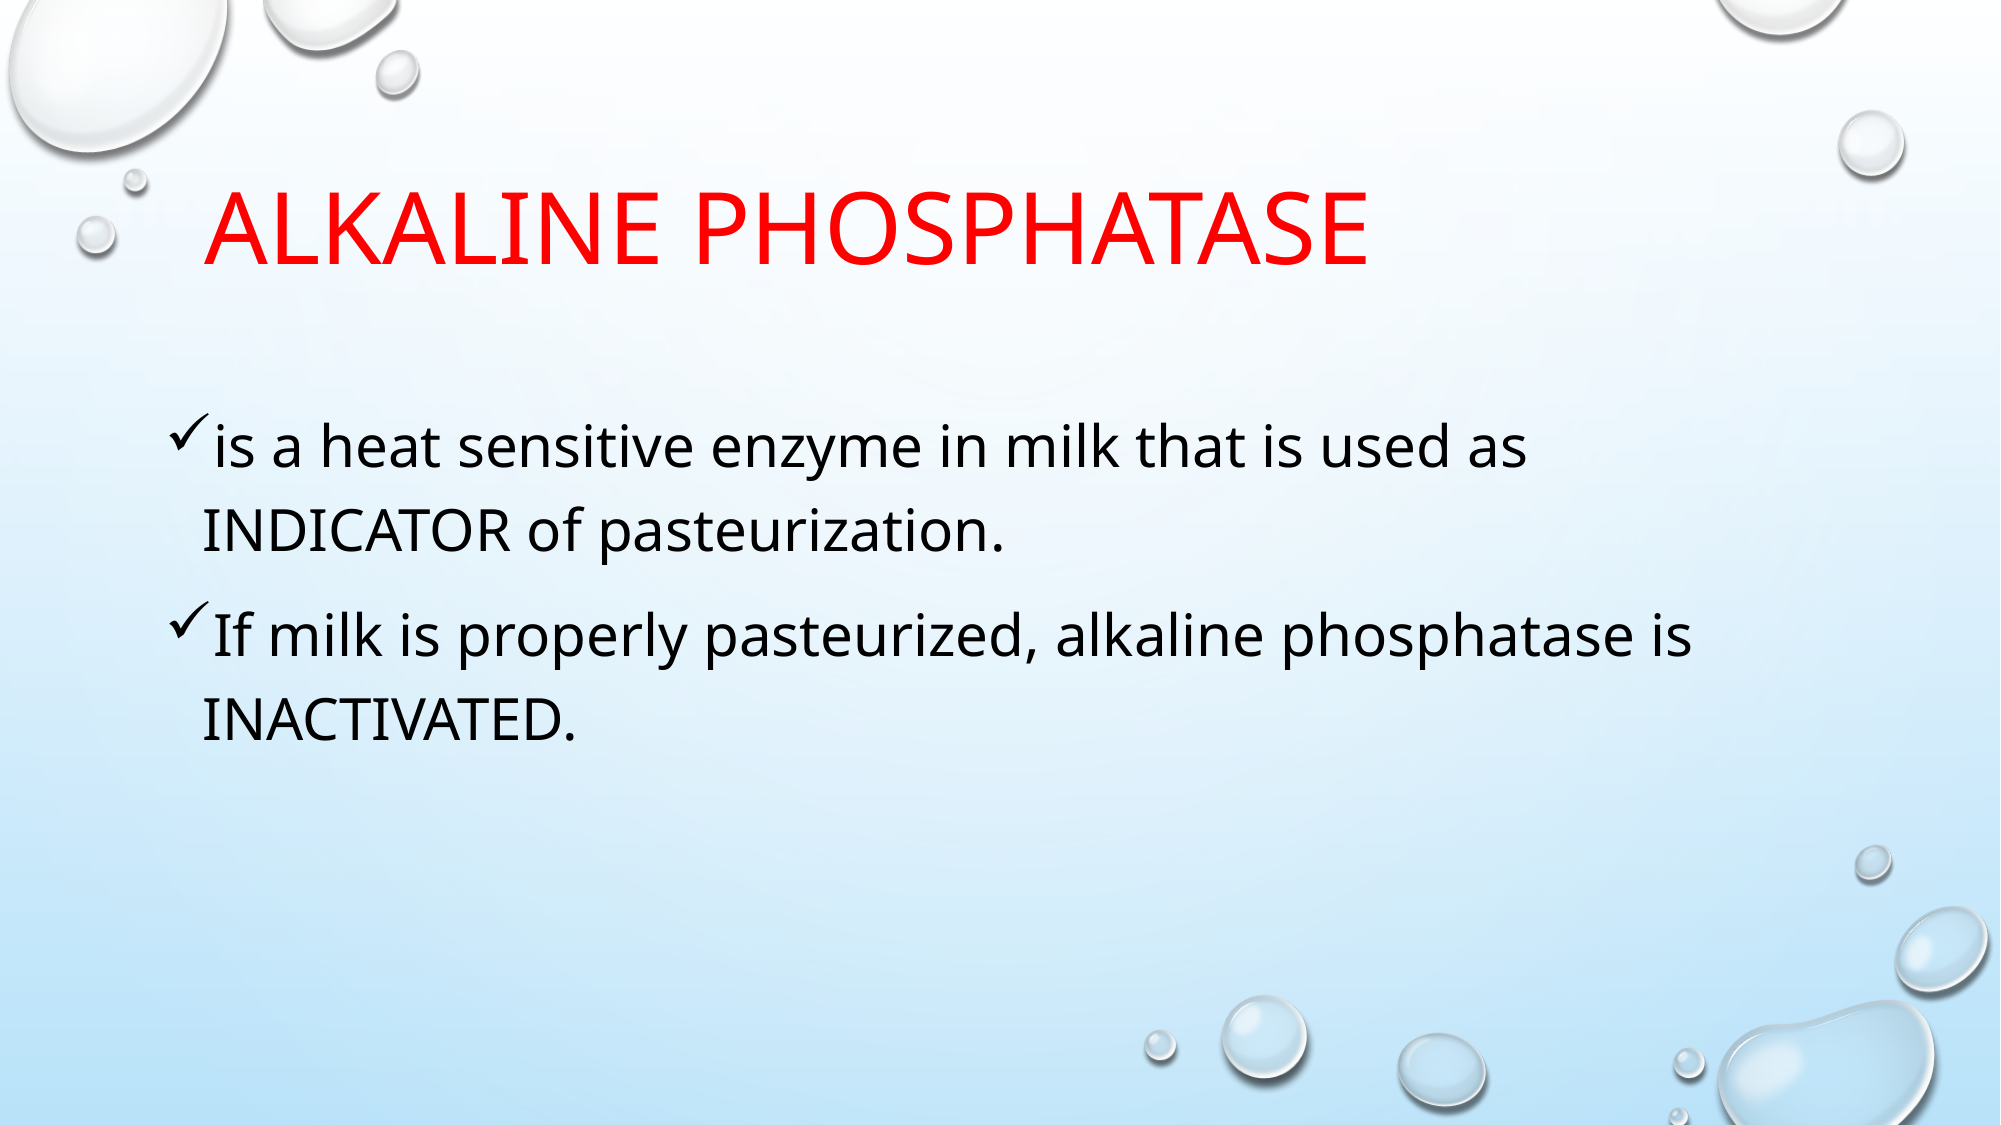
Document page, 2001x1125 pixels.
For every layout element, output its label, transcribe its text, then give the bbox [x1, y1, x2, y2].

picture [0, 0, 2000, 1125]
list is a heat sensitive enzyme in milk that is used as INDICATOR of pasteurization. If milk is properly pasteurized, alkaline phosphatase is INACTIVATED. [149, 388, 1850, 950]
title Alkaline phosphatase [149, 101, 1454, 364]
